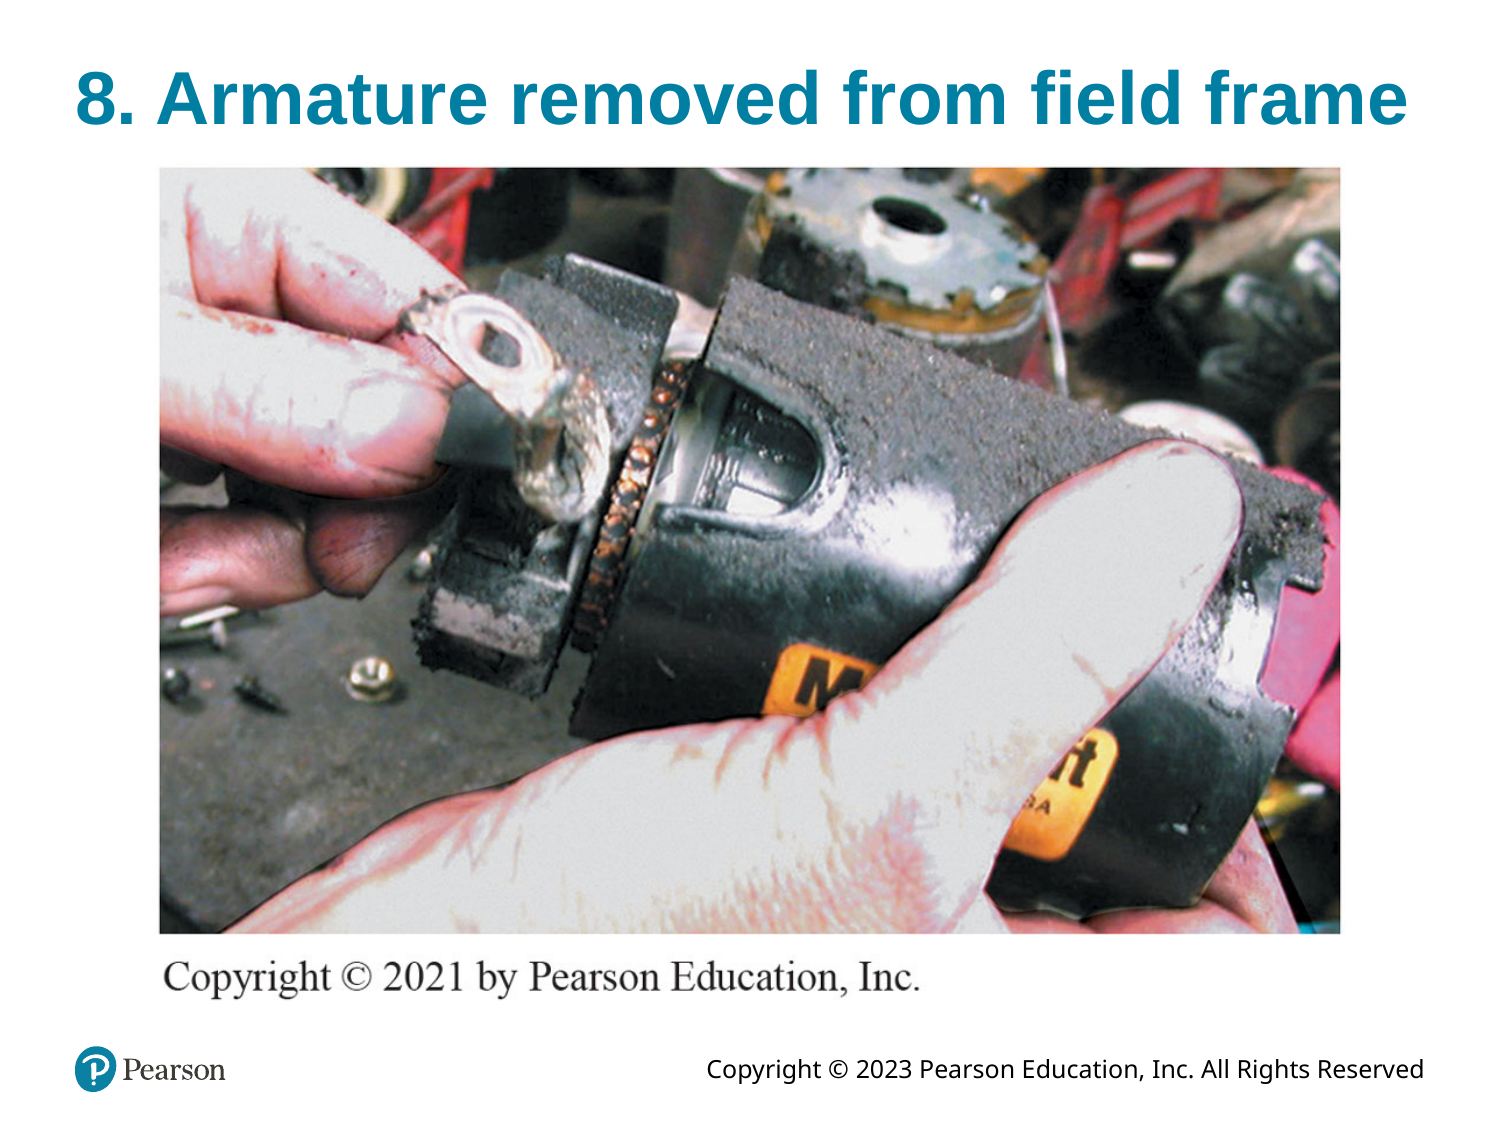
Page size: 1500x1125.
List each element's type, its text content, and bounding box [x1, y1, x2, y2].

title 8. Armature removed from field frame [75, 41, 1425, 245]
picture [153, 162, 1346, 1007]
